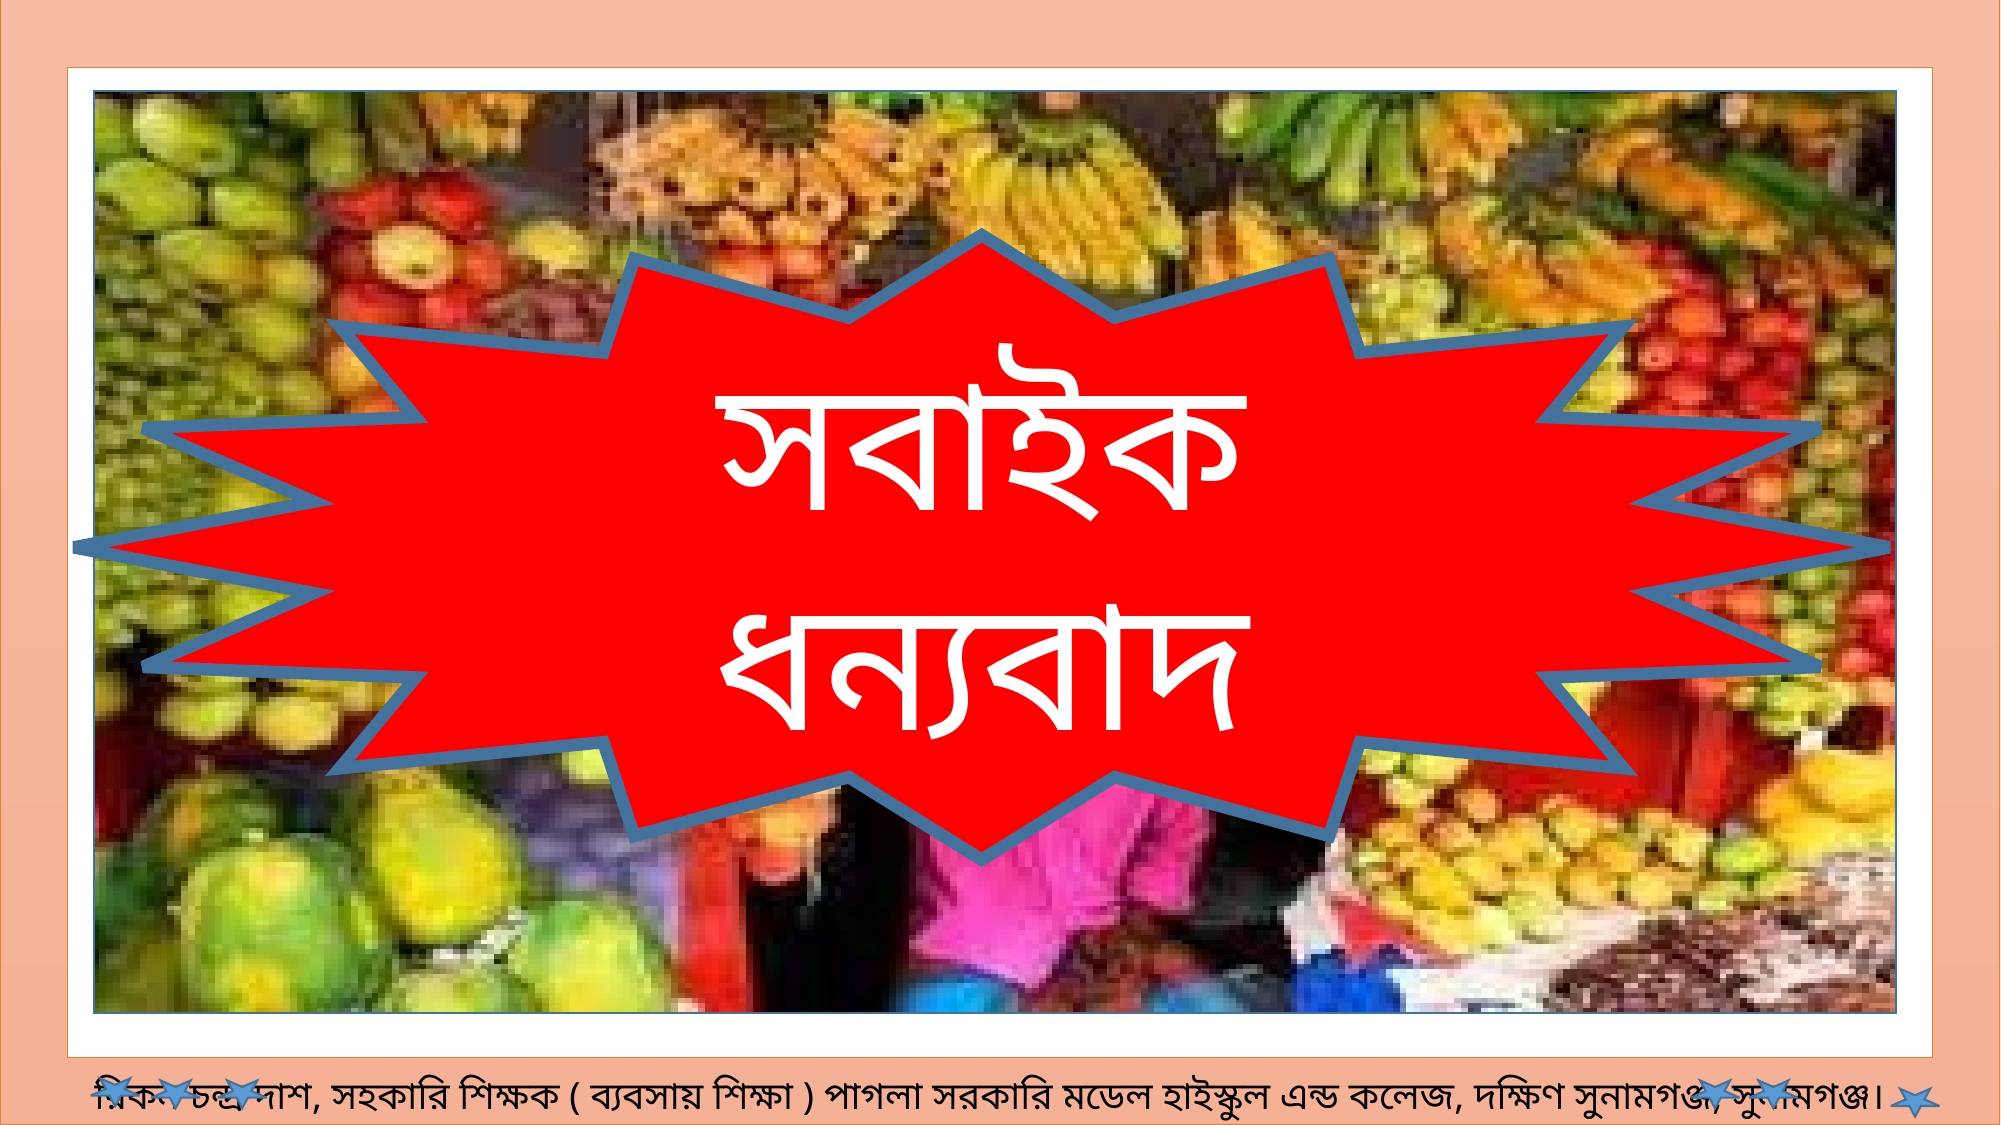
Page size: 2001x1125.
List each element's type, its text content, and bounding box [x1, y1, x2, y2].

text_box সবাইক ধন্যবাদ [73, 233, 1890, 861]
text_box [93, 90, 1897, 1014]
